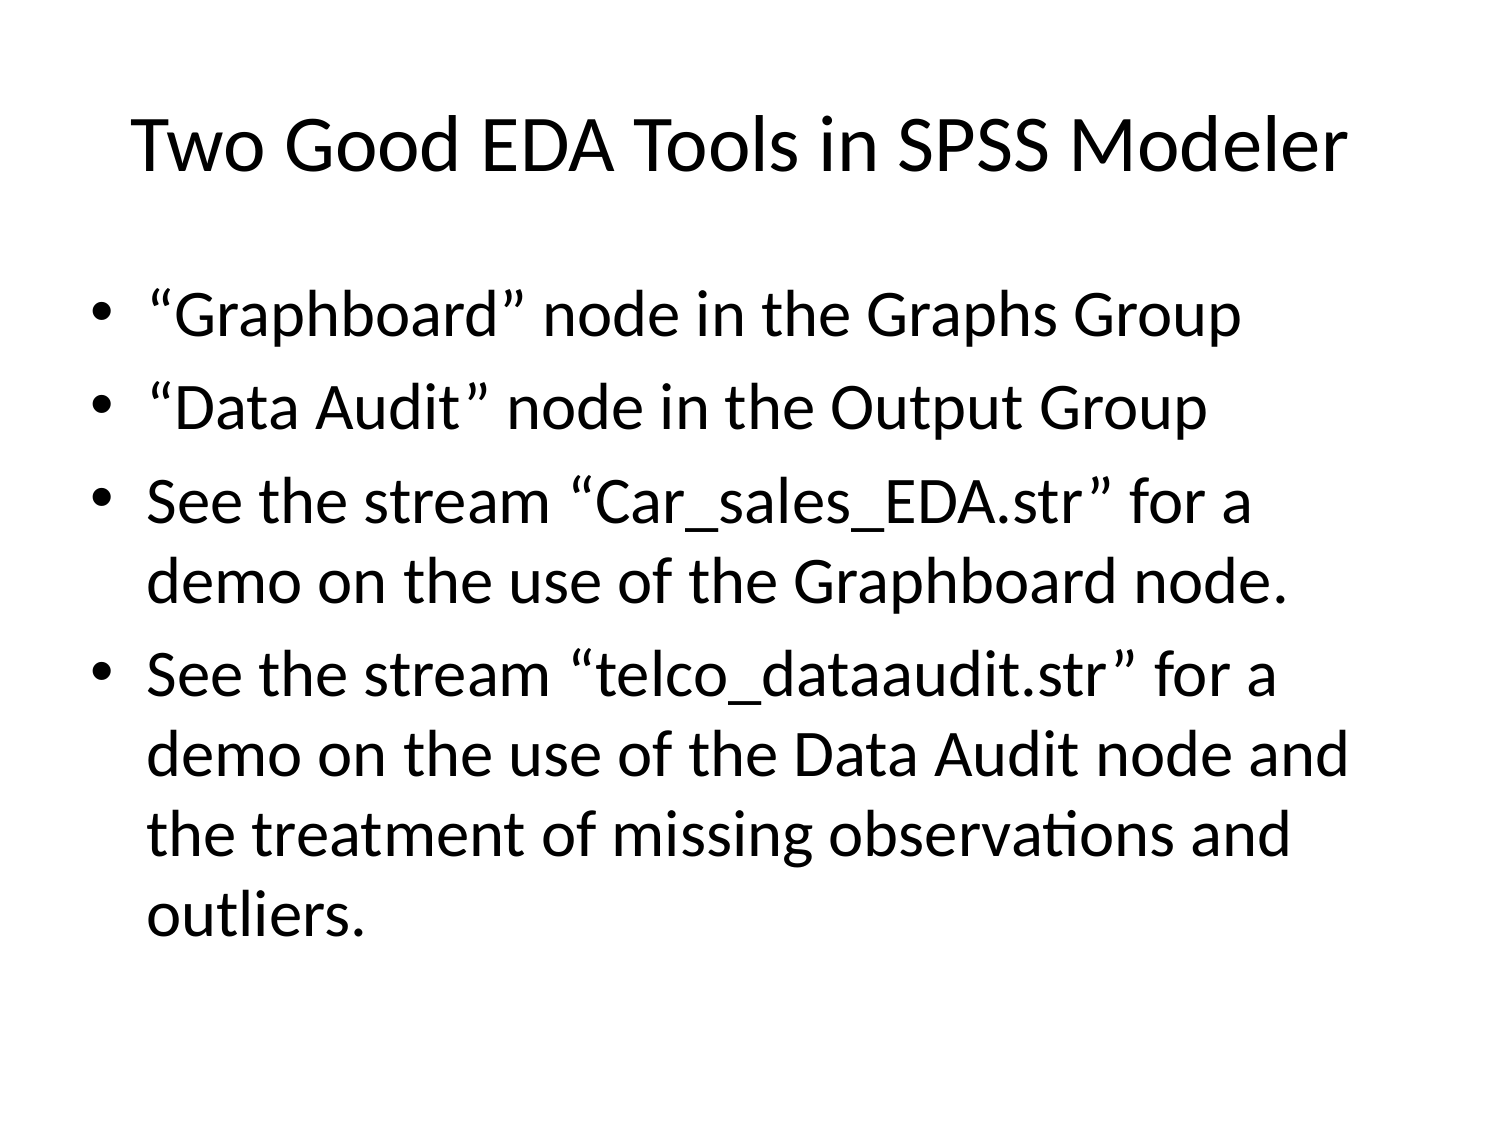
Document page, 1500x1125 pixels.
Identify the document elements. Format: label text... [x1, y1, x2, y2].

list “Graphboard” node in the Graphs Group “Data Audit” node in the Output Group See the stream “Car_sales_EDA.str” for a demo on the use of the Graphboard node. See the stream “telco_dataaudit.str” for a demo on the use of the Data Audit node and the treatment of missing observations and outliers. [75, 262, 1425, 1005]
title Two Good EDA Tools in SPSS Modeler [75, 45, 1425, 233]
